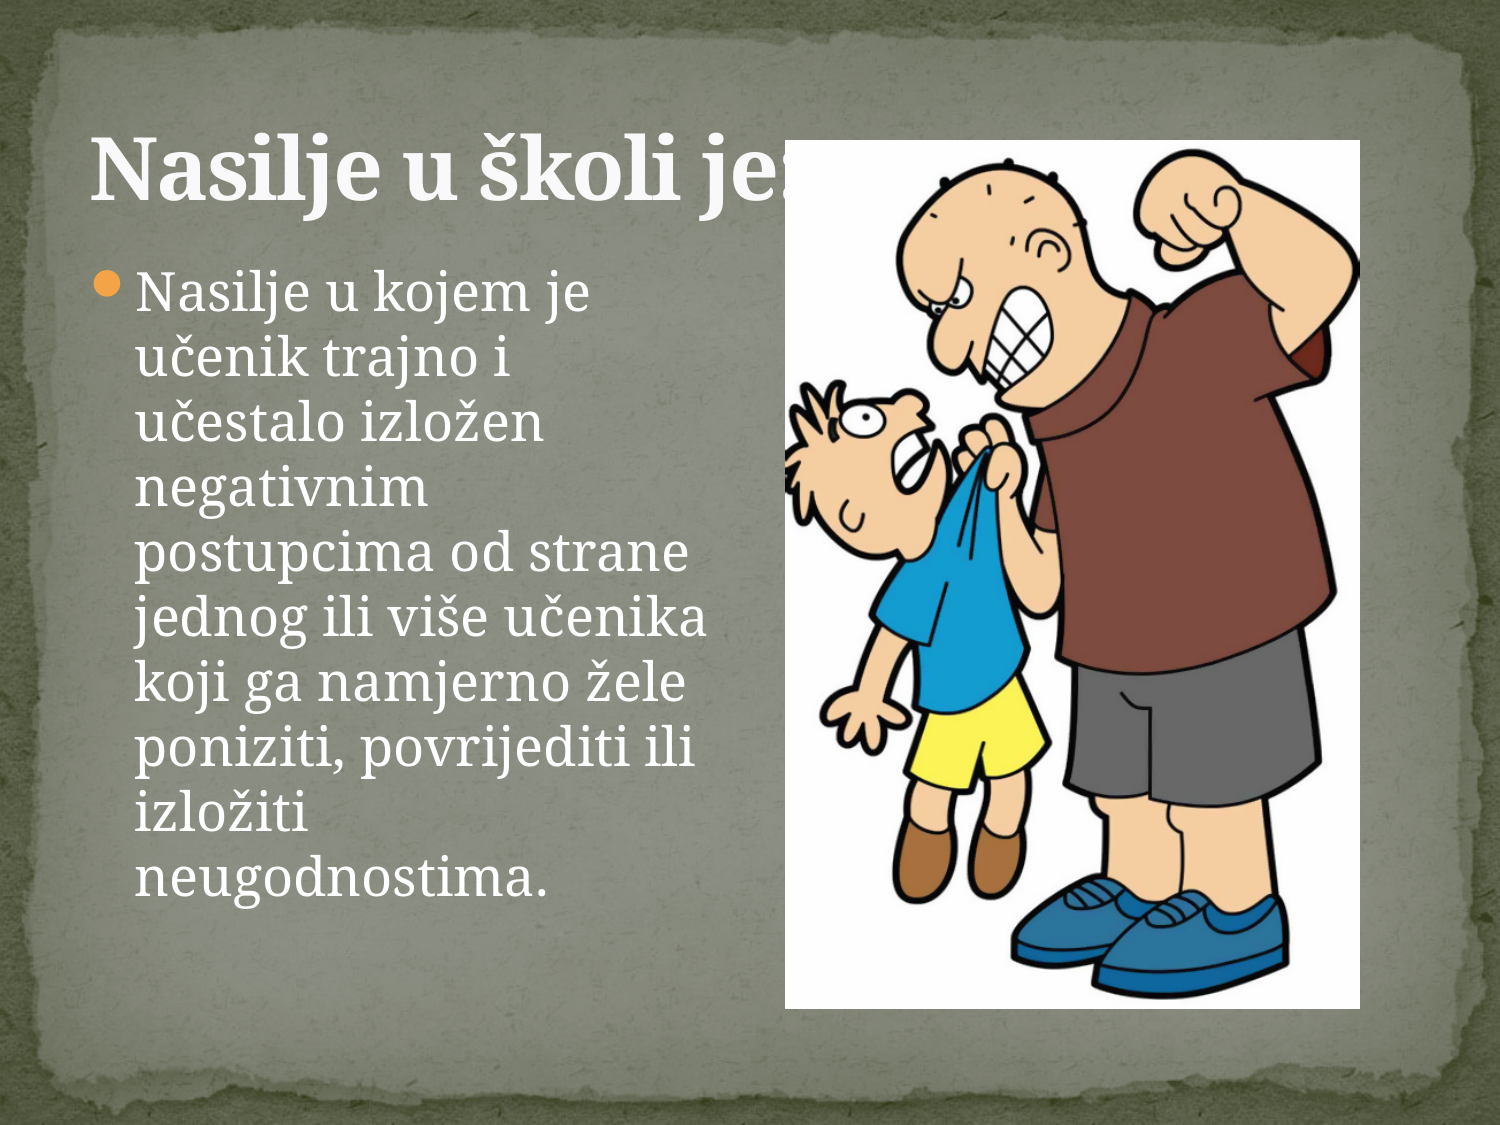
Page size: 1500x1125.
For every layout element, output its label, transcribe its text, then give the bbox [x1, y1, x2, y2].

list Nasilje u kojem je učenik trajno i učestalo izložen negativnim postupcima od strane jednog ili više učenika koji ga namjerno žele poniziti, povrijediti ili izložiti neugodnostima. [75, 249, 750, 1000]
picture [785, 140, 1360, 1009]
title Nasilje u školi je: [74, 24, 1425, 225]
